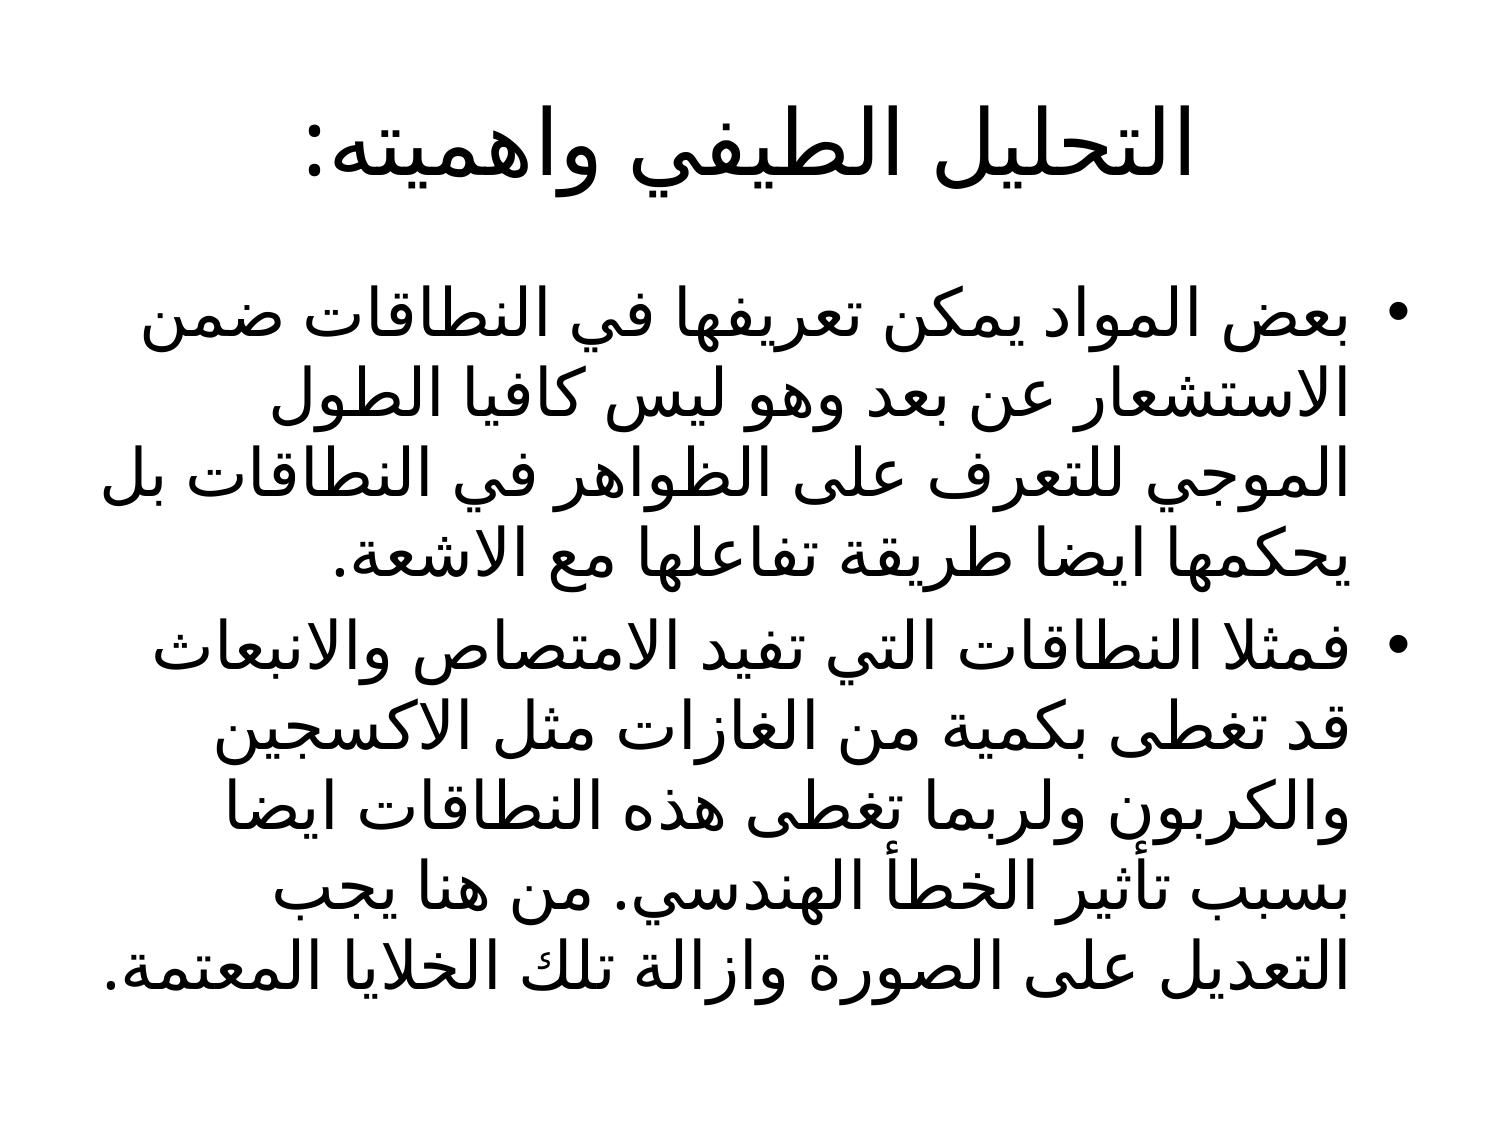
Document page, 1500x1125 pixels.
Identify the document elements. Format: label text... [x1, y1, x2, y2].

title التحليل الطيفي واهميته: [75, 45, 1425, 233]
list بعض المواد يمكن تعريفها في النطاقات ضمن الاستشعار عن بعد وهو ليس كافيا الطول الموجي للتعرف على الظواهر في النطاقات بل يحكمها ايضا طريقة تفاعلها مع الاشعة. فمثلا النطاقات التي تفيد الامتصاص والانبعاث قد تغطى بكمية من الغازات مثل الاكسجين والكربون ولربما تغطى هذه النطاقات ايضا بسبب تأثير الخطأ الهندسي. من هنا يجب التعديل على الصورة وازالة تلك الخلايا المعتمة. [75, 262, 1425, 1005]
